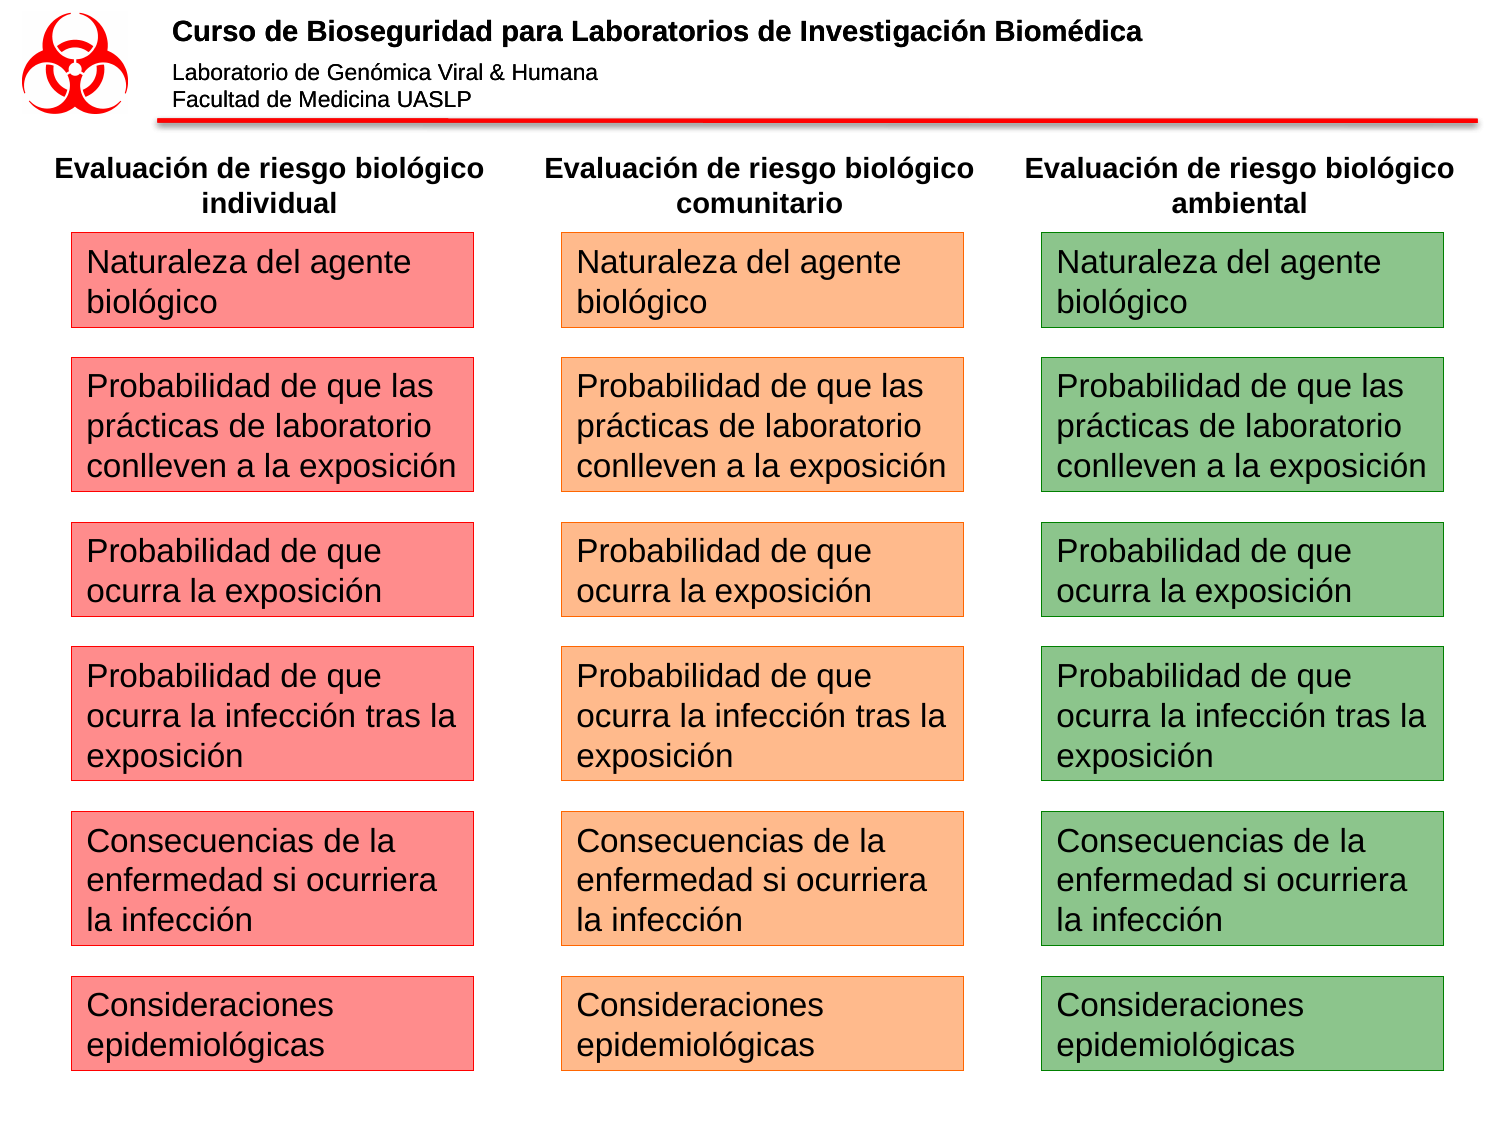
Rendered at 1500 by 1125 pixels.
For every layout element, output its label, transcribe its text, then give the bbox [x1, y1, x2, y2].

text_box Probabilidad de que ocurra la exposición [1041, 522, 1444, 617]
text_box Evaluación de riesgo biológico comunitario [529, 142, 990, 227]
text_box Naturaleza del agente biológico [1041, 232, 1444, 328]
picture [22, 11, 128, 114]
text_box Probabilidad de que ocurra la infección tras la exposición [71, 646, 474, 781]
text_box Probabilidad de que ocurra la infección tras la exposición [561, 646, 964, 781]
text_box Probabilidad de que ocurra la exposición [561, 522, 964, 617]
text_box Probabilidad de que ocurra la infección tras la exposición [1041, 646, 1444, 781]
text_box Consideraciones epidemiológicas [561, 976, 964, 1071]
text_box Consecuencias de la enfermedad si ocurriera la infección [561, 811, 964, 946]
text_box Consideraciones epidemiológicas [1041, 976, 1444, 1071]
text_box Probabilidad de que las prácticas de laboratorio conlleven a la exposición [561, 357, 964, 492]
text_box Naturaleza del agente biológico [561, 232, 964, 328]
text_box Naturaleza del agente biológico [71, 232, 474, 328]
text_box Probabilidad de que las prácticas de laboratorio conlleven a la exposición [71, 357, 474, 492]
text_box Consecuencias de la enfermedad si ocurriera la infección [1041, 811, 1444, 946]
text_box Consideraciones epidemiológicas [71, 976, 474, 1071]
text_box Evaluación de riesgo biológico individual [39, 142, 500, 227]
text_box Probabilidad de que las prácticas de laboratorio conlleven a la exposición [1041, 357, 1444, 492]
text_box Probabilidad de que ocurra la exposición [71, 522, 474, 617]
text_box Consecuencias de la enfermedad si ocurriera la infección [71, 811, 474, 946]
text_box Evaluación de riesgo biológico ambiental [1009, 142, 1470, 227]
